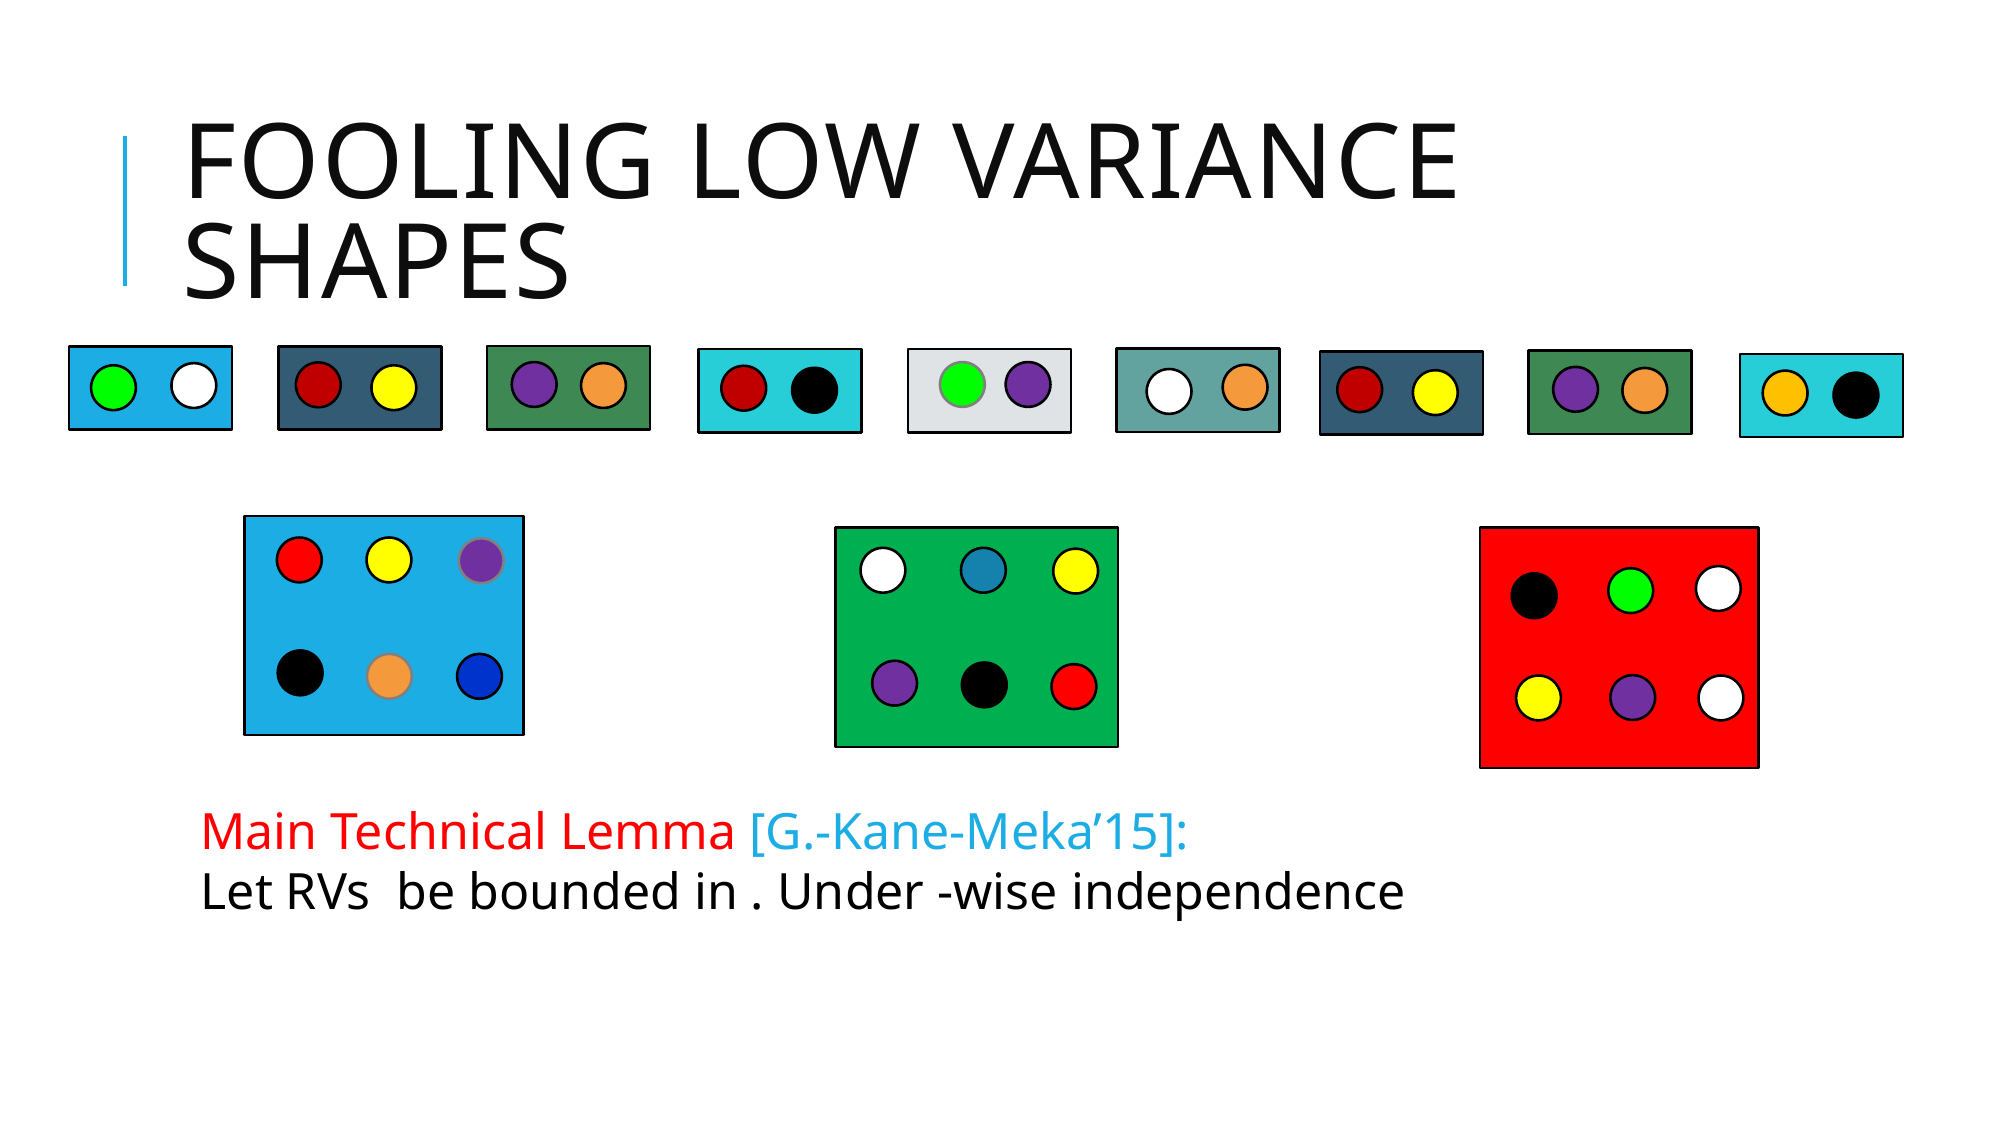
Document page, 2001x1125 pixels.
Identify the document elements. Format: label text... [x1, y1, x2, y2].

text_box [1115, 347, 1281, 433]
title Fooling Low Variance SHapes [168, 96, 1763, 342]
text_box [1004, 360, 1052, 409]
text_box [1514, 674, 1563, 722]
text_box [1527, 349, 1693, 435]
text_box [720, 364, 768, 412]
text_box [68, 345, 233, 431]
text_box [510, 360, 558, 409]
text_box [277, 345, 443, 431]
text_box [1479, 526, 1760, 769]
text_box [294, 361, 342, 409]
text_box [365, 536, 413, 584]
text_box [486, 345, 651, 431]
text_box [170, 361, 218, 410]
text_box [1050, 662, 1098, 711]
text_box [1336, 365, 1384, 414]
text_box [457, 537, 505, 585]
text_box [1621, 366, 1669, 415]
text_box [790, 366, 839, 414]
text_box [365, 652, 414, 701]
text_box [1551, 365, 1600, 414]
text_box [960, 661, 1009, 709]
text_box [243, 515, 525, 736]
text_box [959, 546, 1008, 594]
text_box [1319, 350, 1484, 436]
text_box [275, 536, 324, 584]
text_box [455, 652, 504, 701]
text_box [834, 526, 1119, 748]
text_box [1761, 369, 1809, 417]
text_box [579, 361, 628, 410]
text_box [1697, 674, 1745, 722]
text_box [1739, 353, 1904, 438]
text_box [1510, 572, 1558, 620]
text_box [697, 348, 863, 434]
text_box [1051, 547, 1100, 595]
text_box [1411, 368, 1460, 417]
text_box [1607, 566, 1655, 615]
text_box [938, 360, 987, 409]
text_box [370, 364, 418, 412]
text_box [1145, 367, 1193, 416]
text_box [1221, 363, 1269, 411]
text_box [276, 649, 324, 697]
text_box [1694, 564, 1743, 613]
text_box [1832, 371, 1880, 419]
text_box [1609, 673, 1657, 722]
text_box [89, 364, 138, 412]
text_box [859, 546, 907, 594]
text_box [870, 659, 919, 707]
text_box [907, 348, 1072, 434]
